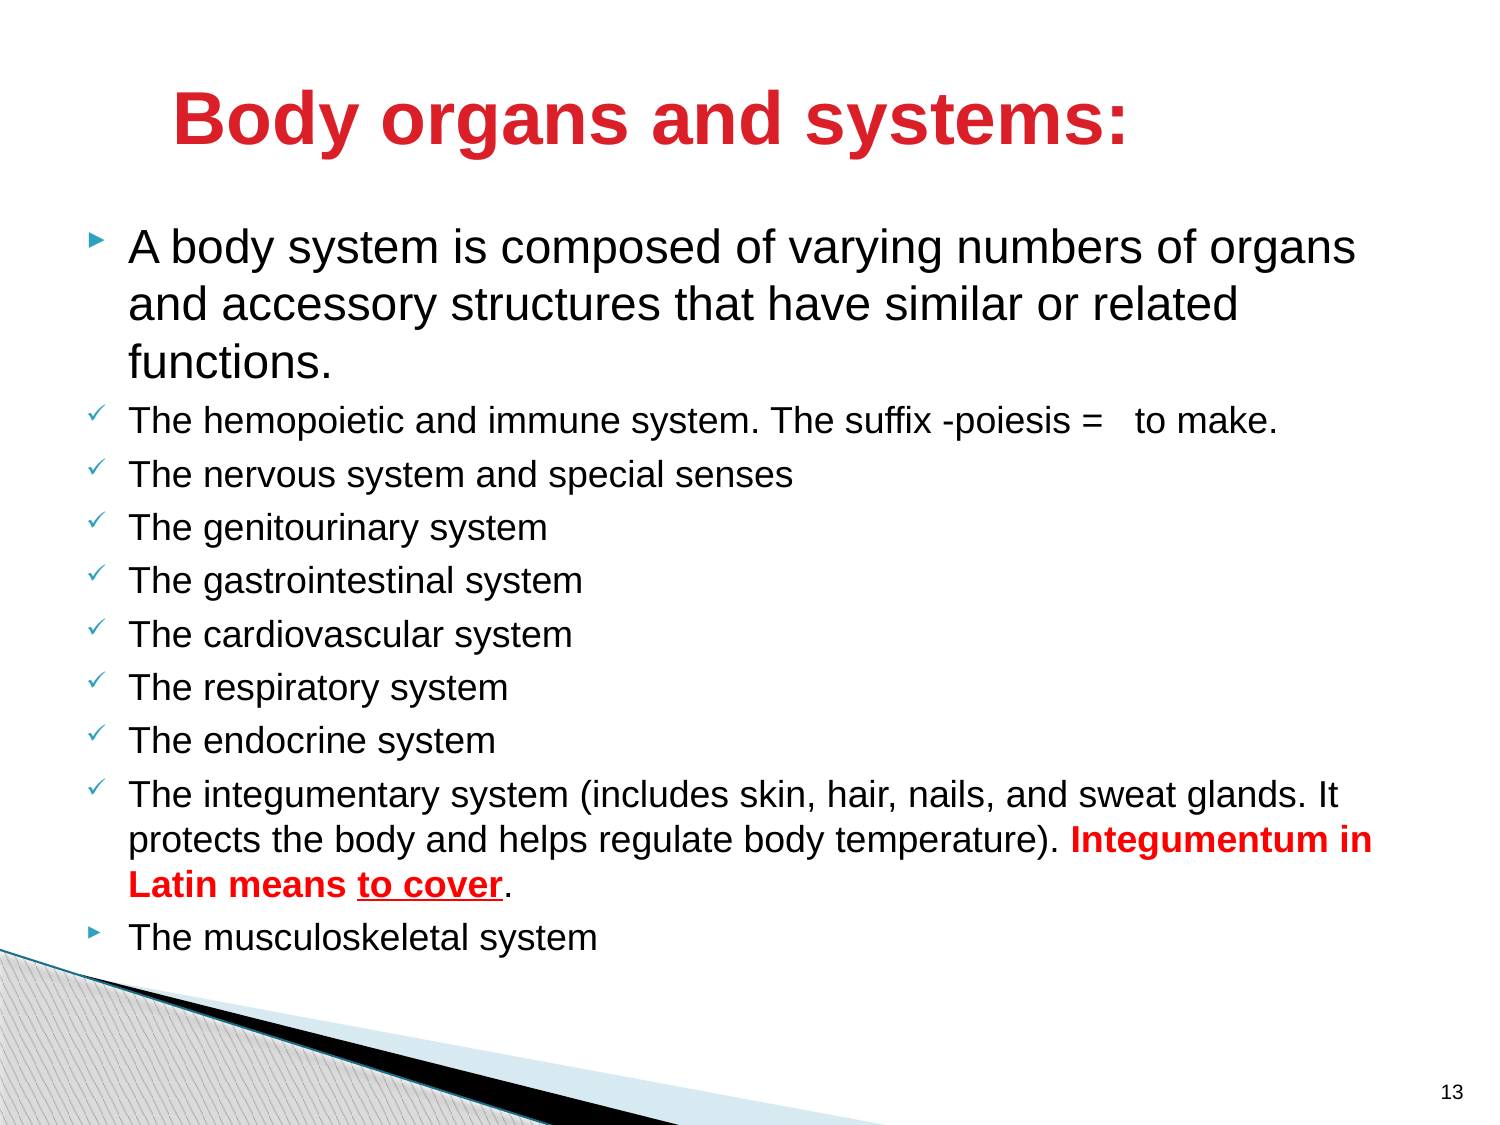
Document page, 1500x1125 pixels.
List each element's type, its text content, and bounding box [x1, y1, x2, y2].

slide_number 13 [1418, 1051, 1479, 1112]
title Body organs and systems: [157, 45, 1306, 185]
list A body system is composed of varying numbers of organs and accessory structures that have similar or related functions. The hemopoietic and immune system. The suffix -poiesis = to make. The nervous system and special senses The genitourinary system The gastrointestinal system The cardiovascular system The respiratory system The endocrine system The integumentary system (includes skin, hair, nails, and sweat glands. It protects the body and helps regulate body temperature). Integumentum in Latin means to cover. The musculoskeletal system [53, 208, 1436, 1035]
